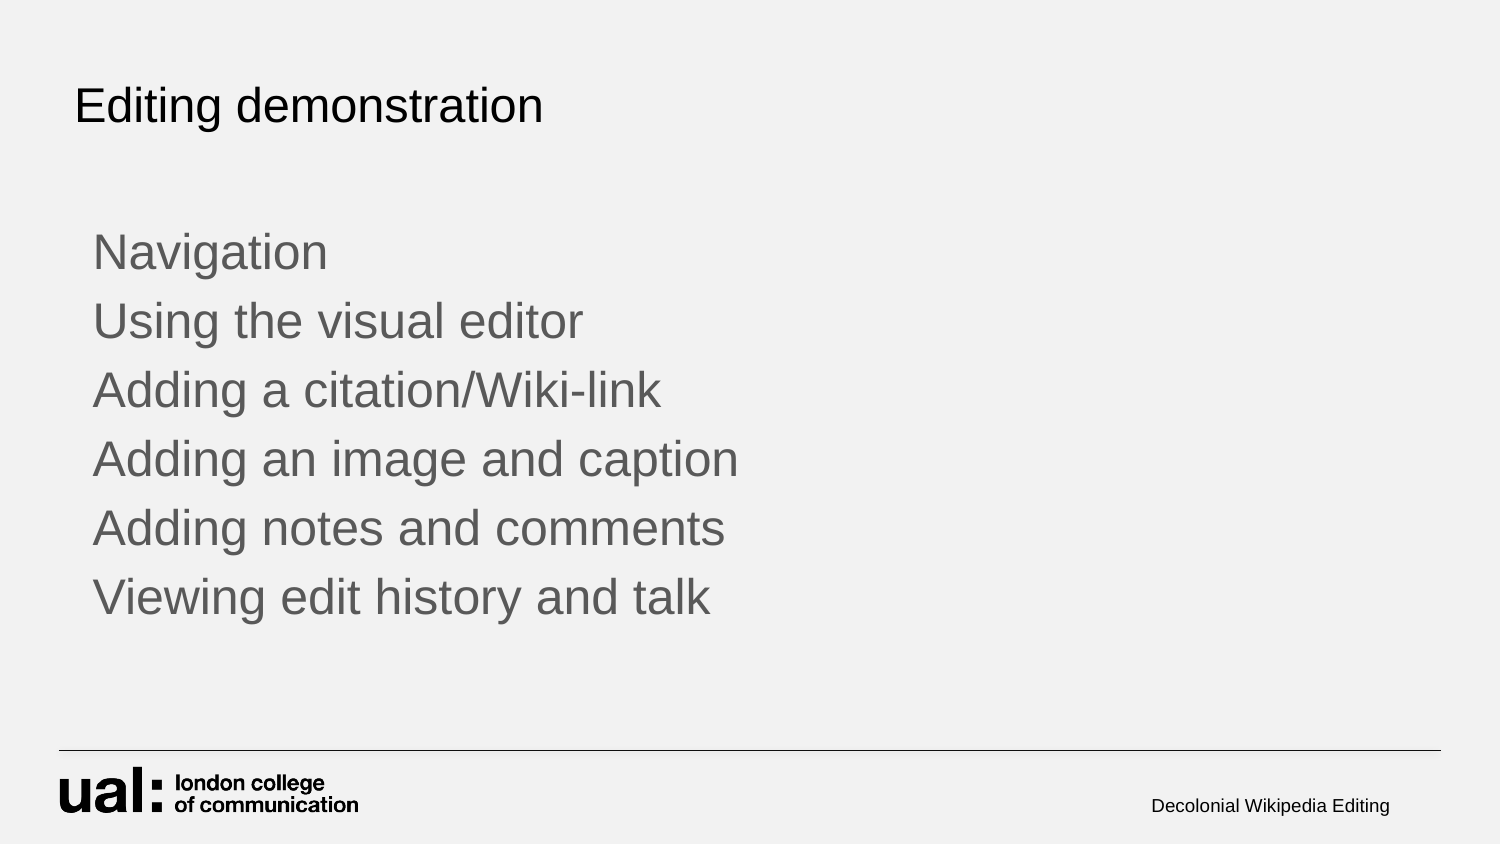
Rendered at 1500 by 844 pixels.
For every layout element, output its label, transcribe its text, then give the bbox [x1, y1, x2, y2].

list Navigation Using the visual editor​ Adding a citation/Wiki-link​ Adding an image and caption​ Adding notes and comments​ Viewing edit history and talk [58, 195, 1091, 732]
picture [49, 756, 368, 822]
footer Decolonial Wikipedia Editing [408, 782, 1390, 827]
title Editing demonstration [59, 58, 1441, 148]
